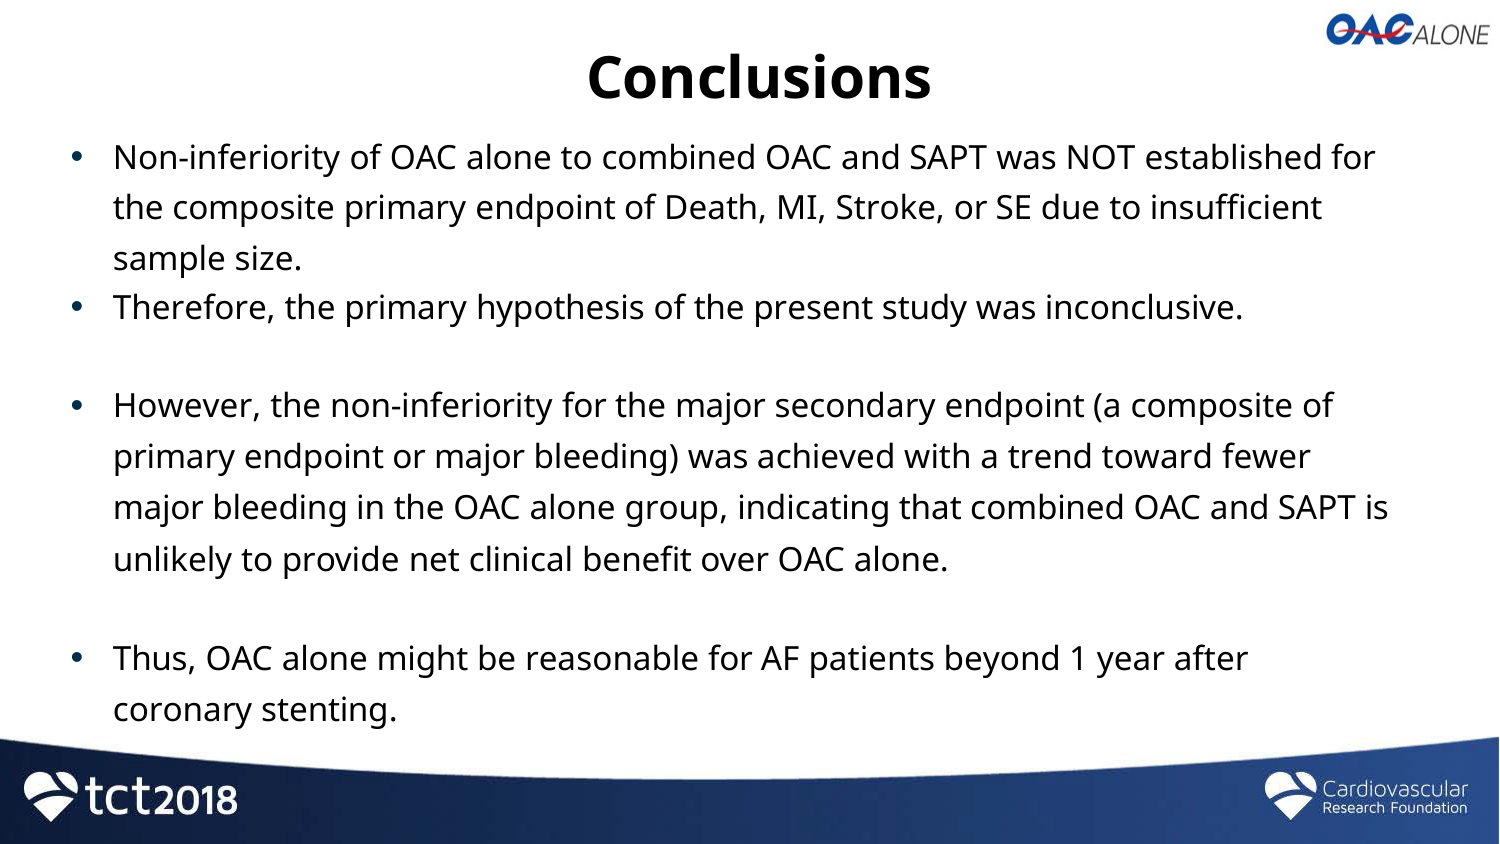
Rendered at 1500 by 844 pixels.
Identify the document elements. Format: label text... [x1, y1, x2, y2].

text_box [1324, 9, 1493, 49]
text_box Non-inferiority of OAC alone to combined OAC and SAPT was NOT established for the composite primary endpoint of Death, MI, Stroke, or SE due to insufficient sample size. Therefore, the primary hypothesis of the present study was inconclusive. However, the non-inferiority for the major secondary endpoint (a composite of primary endpoint or major bleeding) was achieved with a trend toward fewer major bleeding in the OAC alone group, indicating that combined OAC and SAPT is unlikely to provide net clinical benefit over OAC alone. Thus, OAC alone might be reasonable for AF patients beyond 1 year after coronary stenting. [68, 126, 1406, 703]
title Conclusions [205, 23, 1295, 126]
picture [0, 0, 1500, 844]
